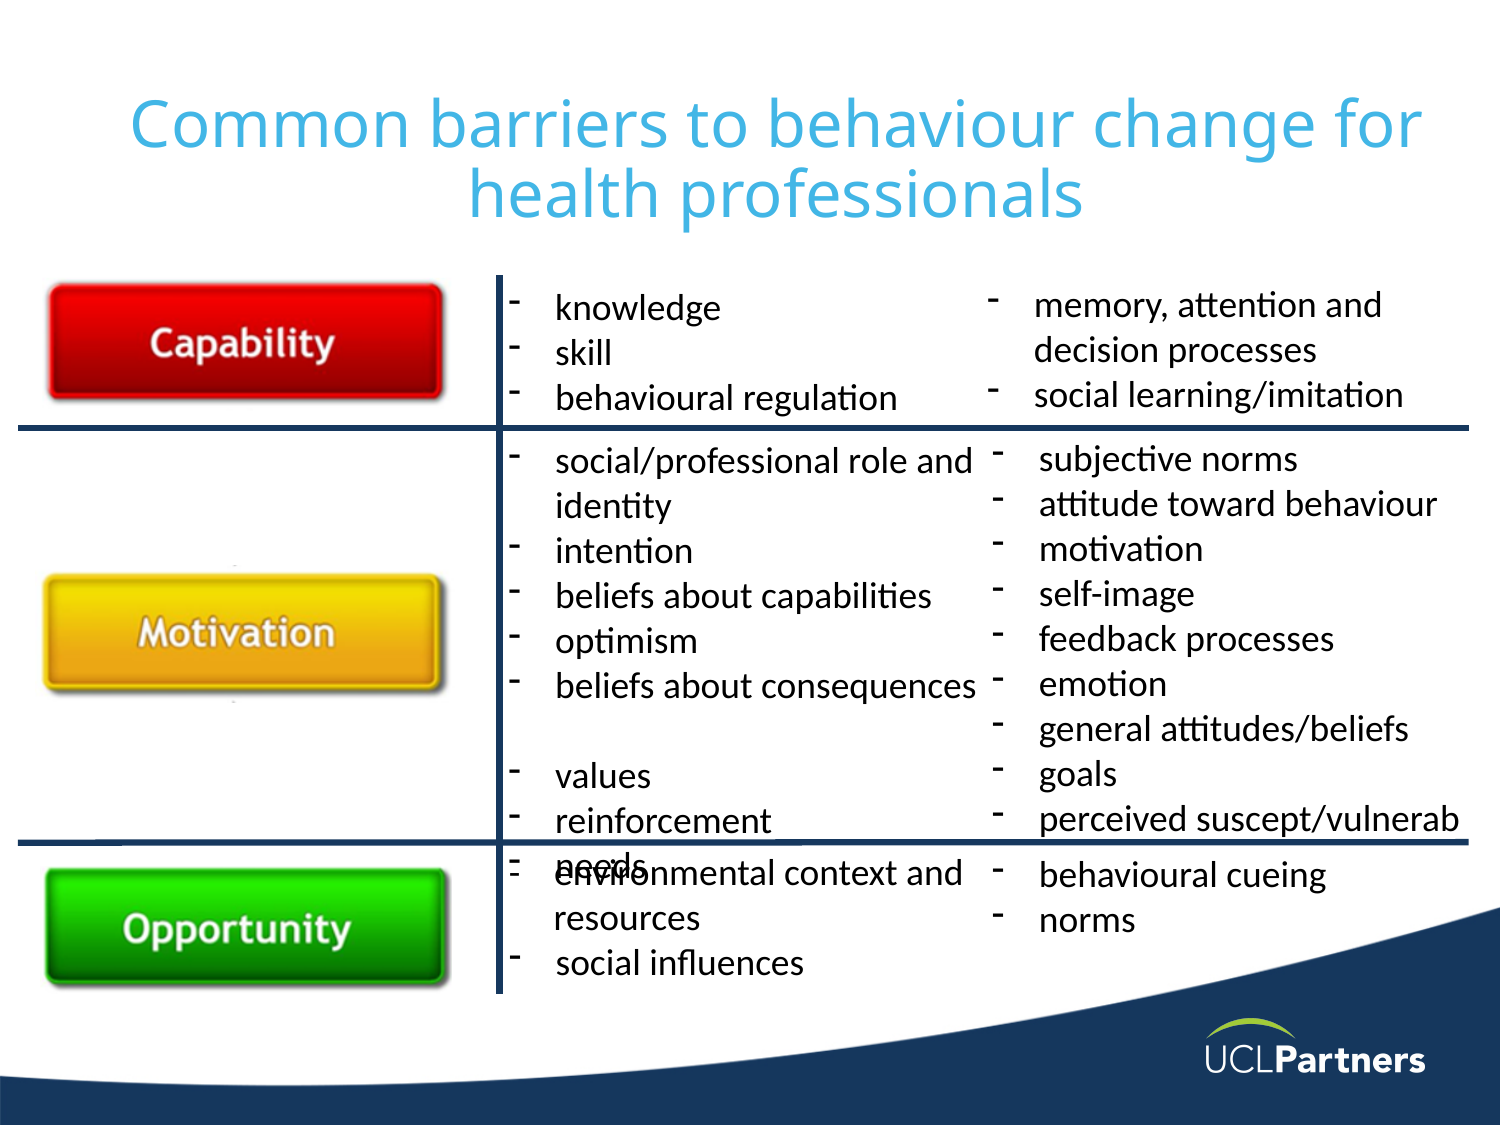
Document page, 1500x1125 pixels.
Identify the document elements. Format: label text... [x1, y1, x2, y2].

text_box social/professional role and identity intention beliefs about capabilities optimism beliefs about consequences values reinforcement needs [500, 429, 977, 840]
text_box knowledge skill behavioural regulation [500, 275, 930, 425]
title Common barriers to behaviour change for health professionals [80, 83, 1441, 240]
text_box knowledge skill behavioural regulation [493, 275, 499, 425]
text_box behavioural cueing norms [977, 843, 1430, 993]
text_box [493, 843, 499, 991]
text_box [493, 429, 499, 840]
text_box subjective norms attitude toward behaviour motivation self-image feedback processes emotion general attitudes/beliefs goals perceived suscept/vulnerab [977, 426, 1500, 846]
text_box - environmental context and resources social influences [500, 843, 977, 991]
picture [0, 0, 1500, 1125]
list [40, 273, 452, 411]
text_box memory, attention and decision processes social learning/imitation [972, 272, 1426, 423]
